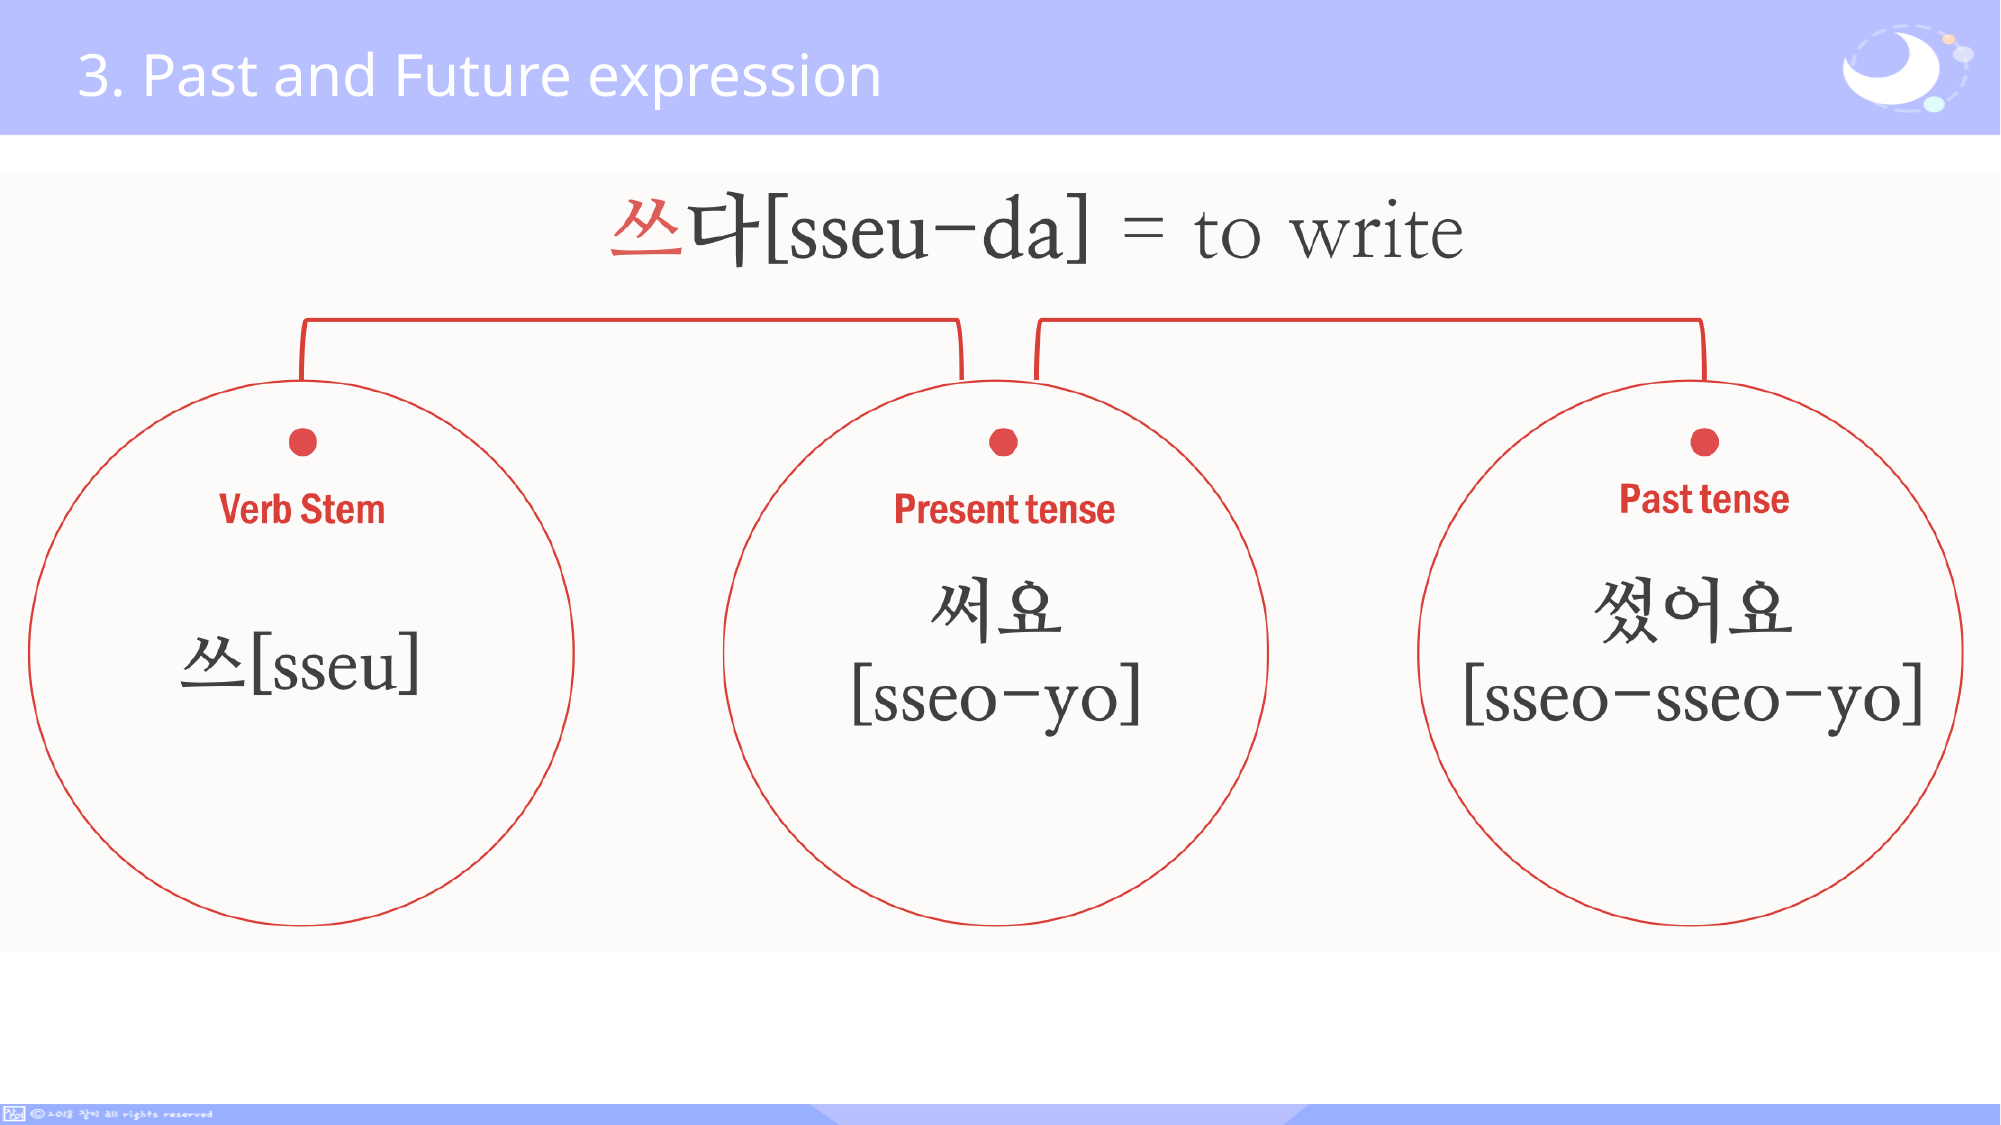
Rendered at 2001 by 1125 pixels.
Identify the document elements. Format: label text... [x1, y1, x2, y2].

text_box 3. Past and Future expression [62, 30, 1185, 116]
picture [0, 0, 2001, 1125]
